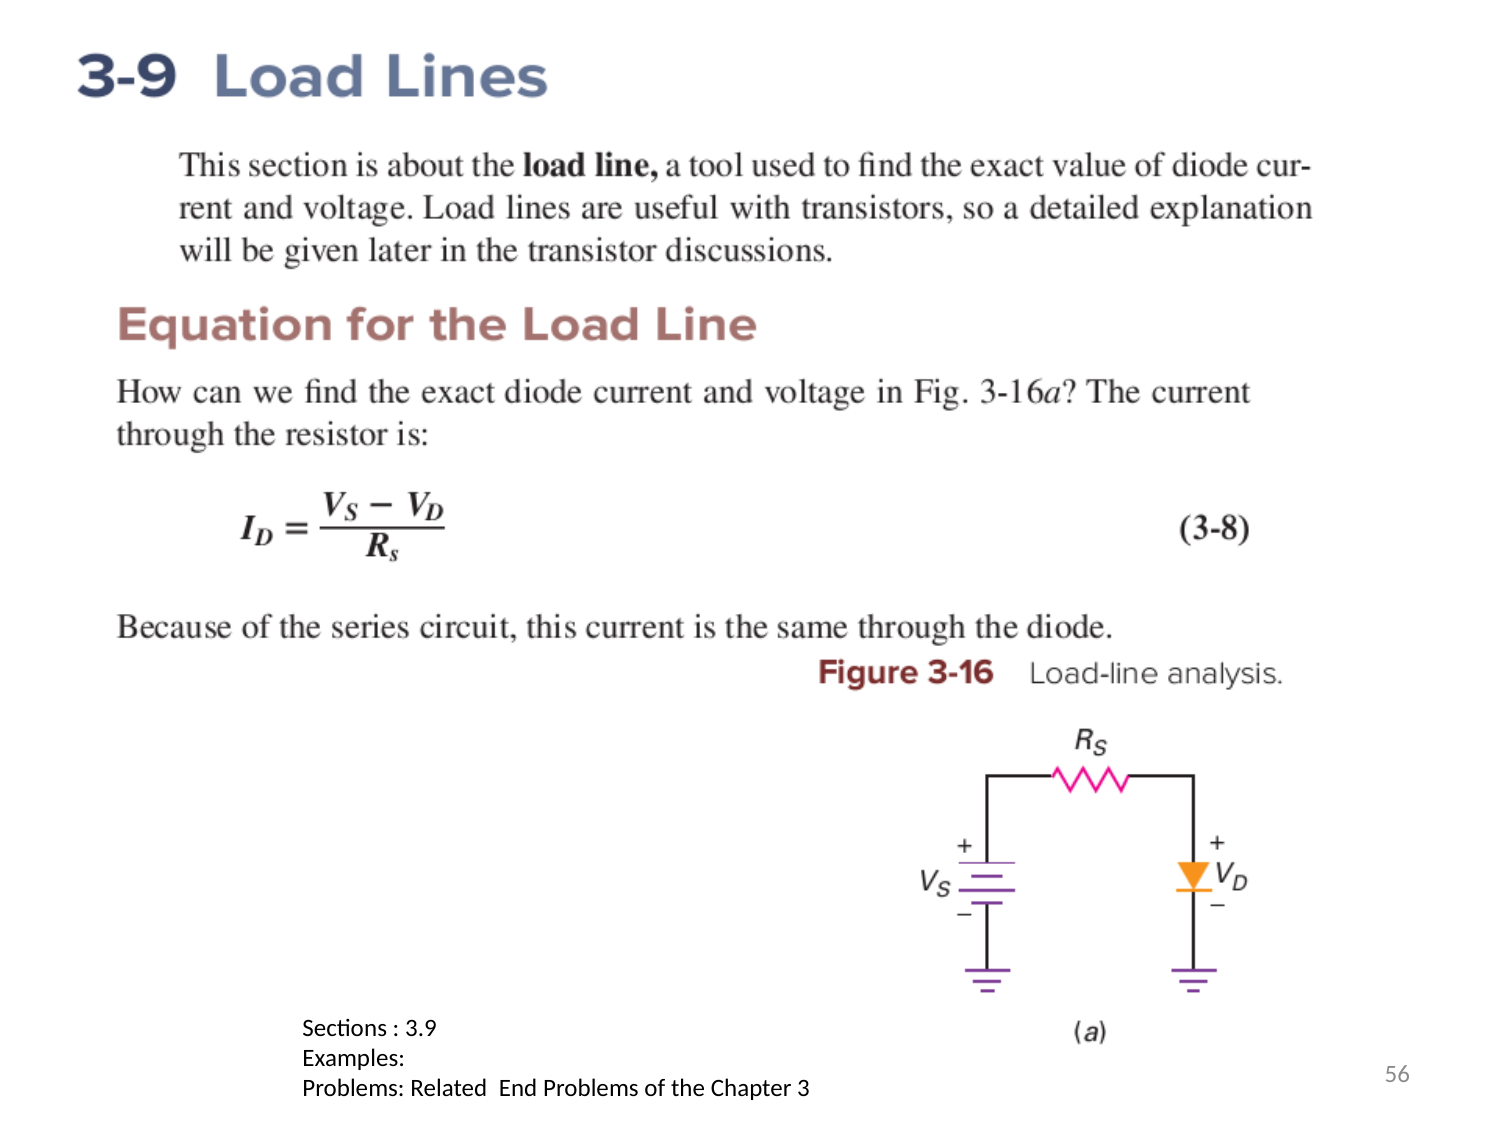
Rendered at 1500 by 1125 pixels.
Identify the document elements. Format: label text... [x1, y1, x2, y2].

slide_number 56 [1074, 1042, 1425, 1103]
footer Sections : 3.9 Examples: Problems: Related End Problems of the Chapter 3 [287, 1012, 1074, 1100]
picture [49, 37, 596, 115]
picture [87, 287, 1312, 1057]
picture [162, 137, 1338, 285]
